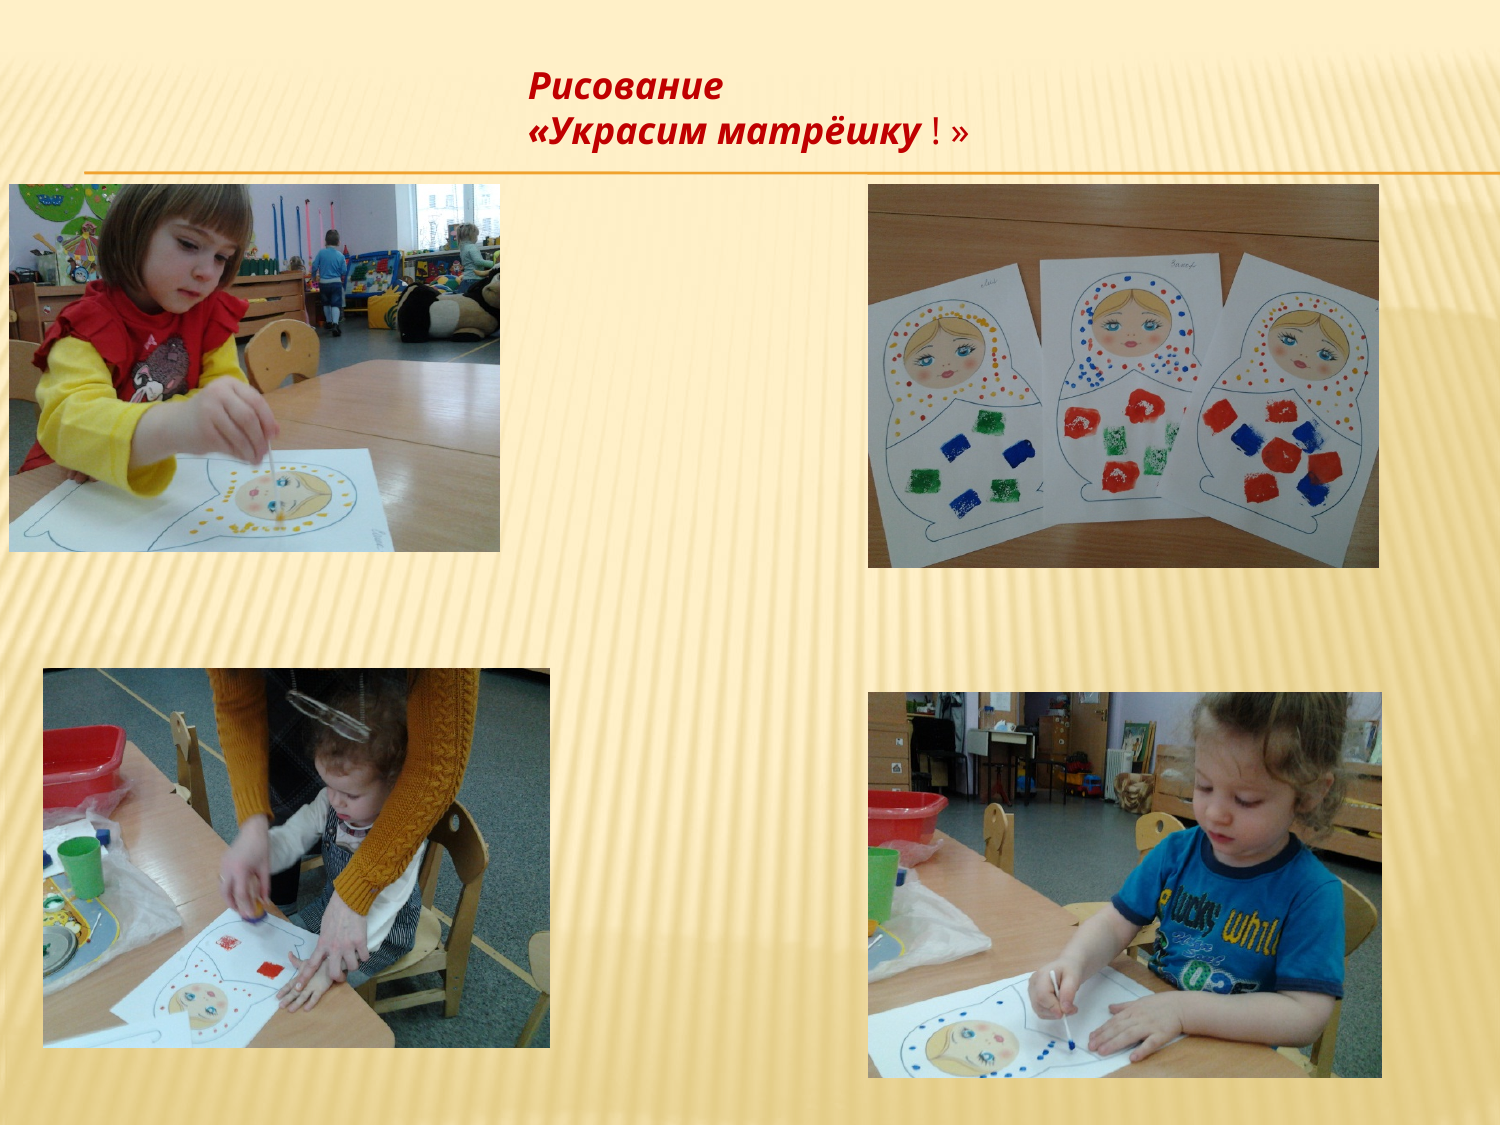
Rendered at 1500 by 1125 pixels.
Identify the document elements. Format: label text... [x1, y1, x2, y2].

picture [867, 184, 1380, 568]
picture [867, 692, 1383, 1079]
picture [9, 184, 500, 553]
text_box Рисование «Украсим матрёшку ! » [513, 54, 985, 160]
picture [43, 668, 550, 1048]
